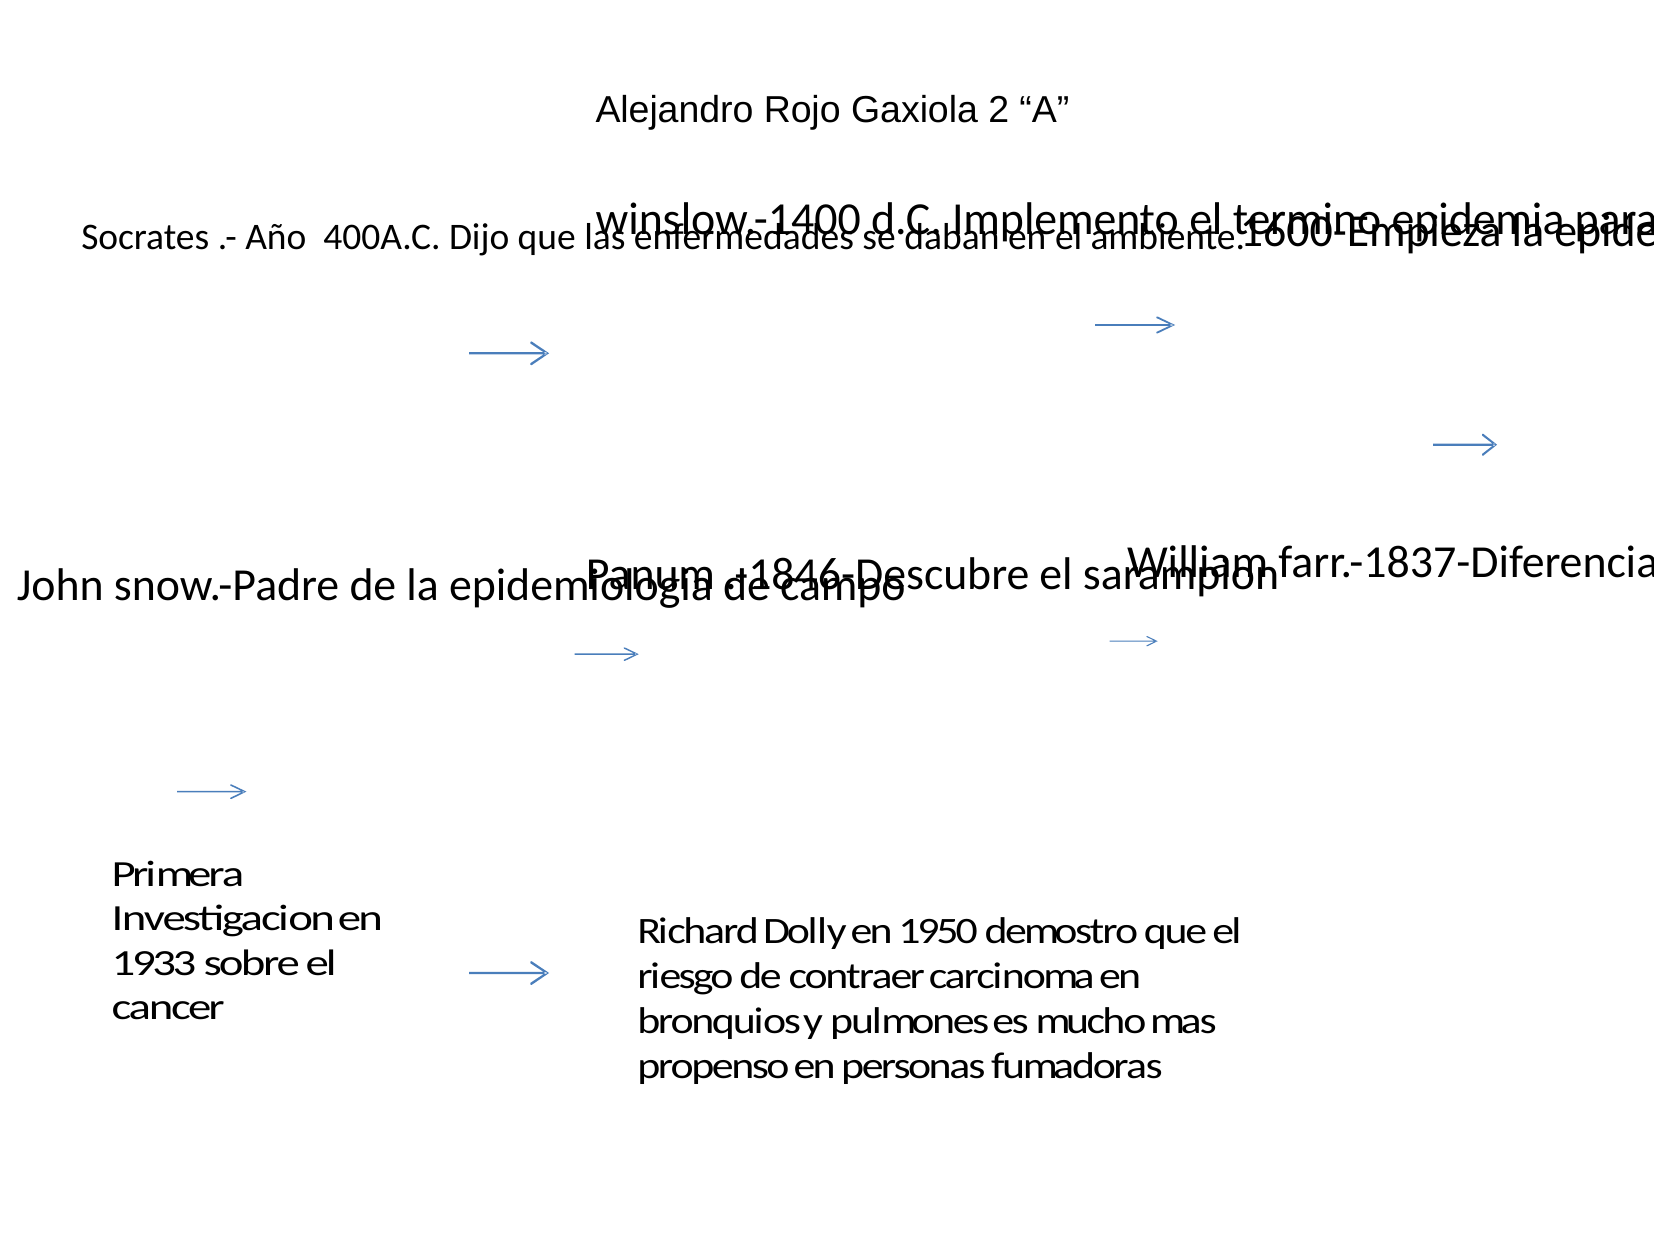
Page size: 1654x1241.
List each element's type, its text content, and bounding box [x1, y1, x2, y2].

picture [176, 781, 263, 808]
picture [574, 644, 654, 669]
picture [468, 956, 568, 998]
text_box William farr.-1837-Diferencia las enfermedades mas comunes por edad y sexo [1127, 531, 1607, 783]
picture [1094, 313, 1194, 343]
text_box John snow.-Padre de la epidemiologia de campo [16, 555, 497, 685]
text_box winslow.-1400 d.C. Implemento el termino epidemia para referirse a un cierto numero de enfermedades [595, 188, 1075, 508]
picture [85, 838, 414, 1052]
text_box Alejandro Rojo Gaxiola 2 “A” [94, 49, 1571, 166]
picture [613, 895, 1276, 1111]
text_box Socrates .- Año 400A.C. Dijo que las enfermedades se daban en el ambiente. [47, 212, 473, 473]
picture [1109, 633, 1169, 652]
picture [1432, 429, 1512, 468]
picture [468, 336, 568, 379]
text_box 1600-Empieza la epidemiologia como metodo de estudiar salud-enfermedad [1240, 200, 1630, 485]
text_box Panum .-1846-Descubre el sarampion [585, 543, 1065, 724]
